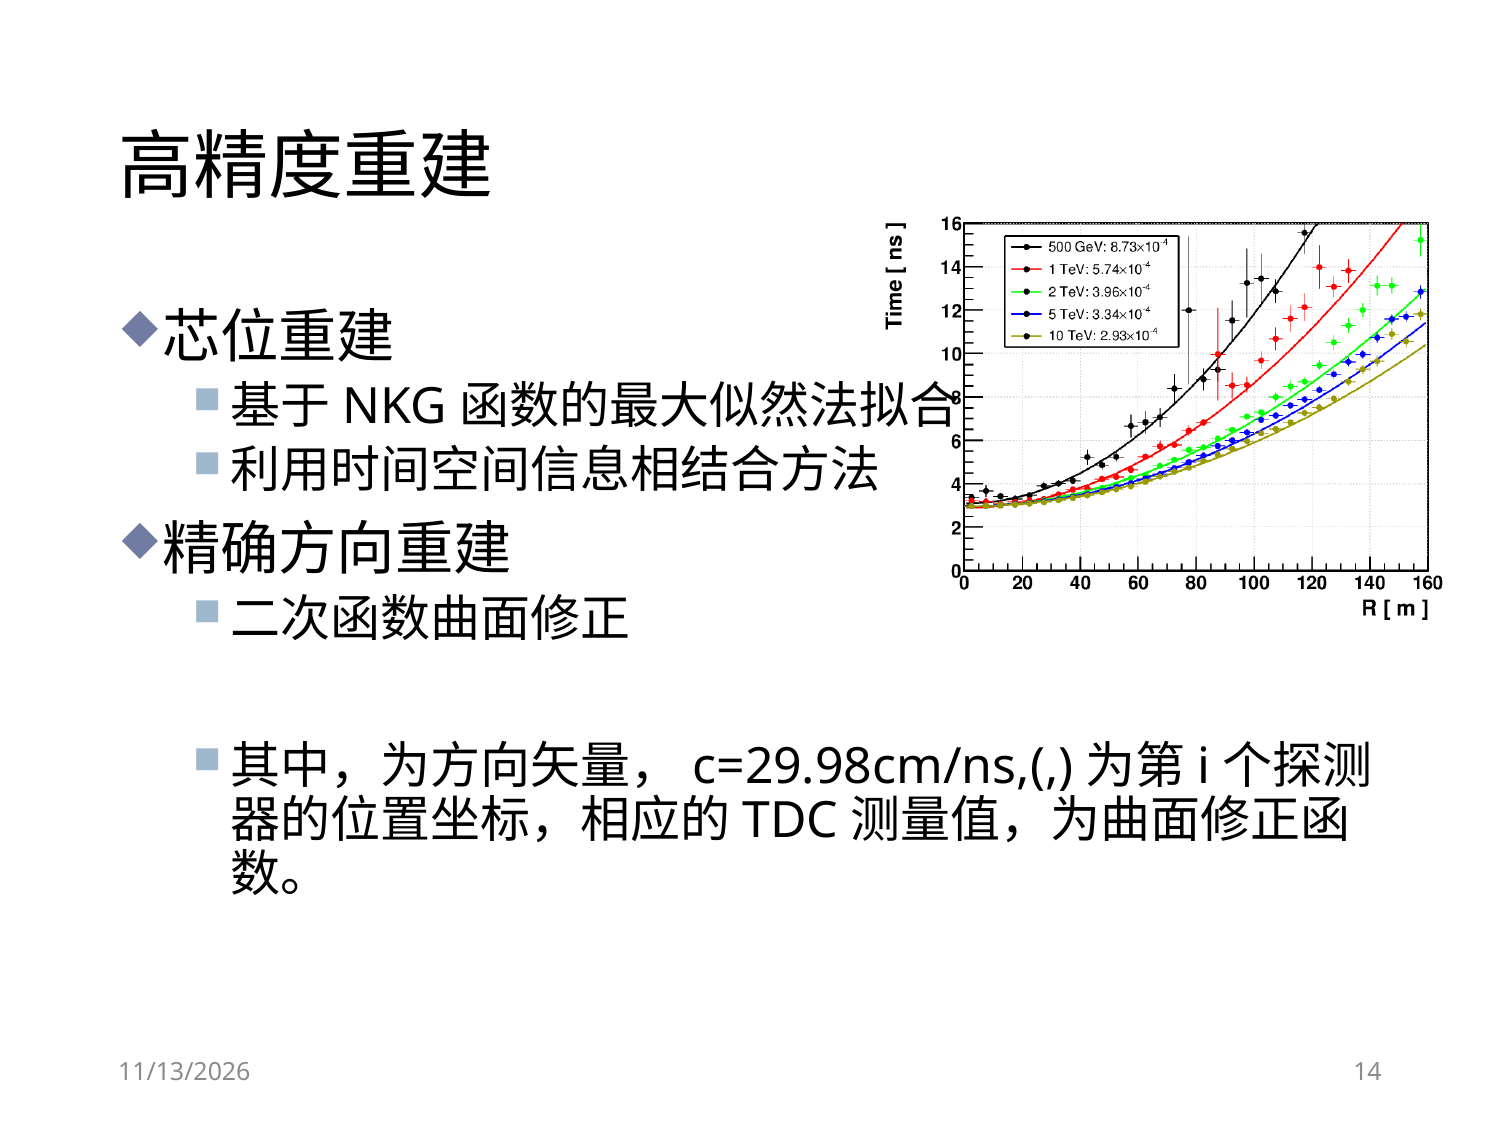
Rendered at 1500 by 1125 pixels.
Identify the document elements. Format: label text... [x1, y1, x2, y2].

title 高精度重建 [102, 59, 1398, 278]
picture [877, 168, 1460, 634]
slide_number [103, 1042, 441, 1103]
slide_number 14 [1059, 1042, 1397, 1103]
